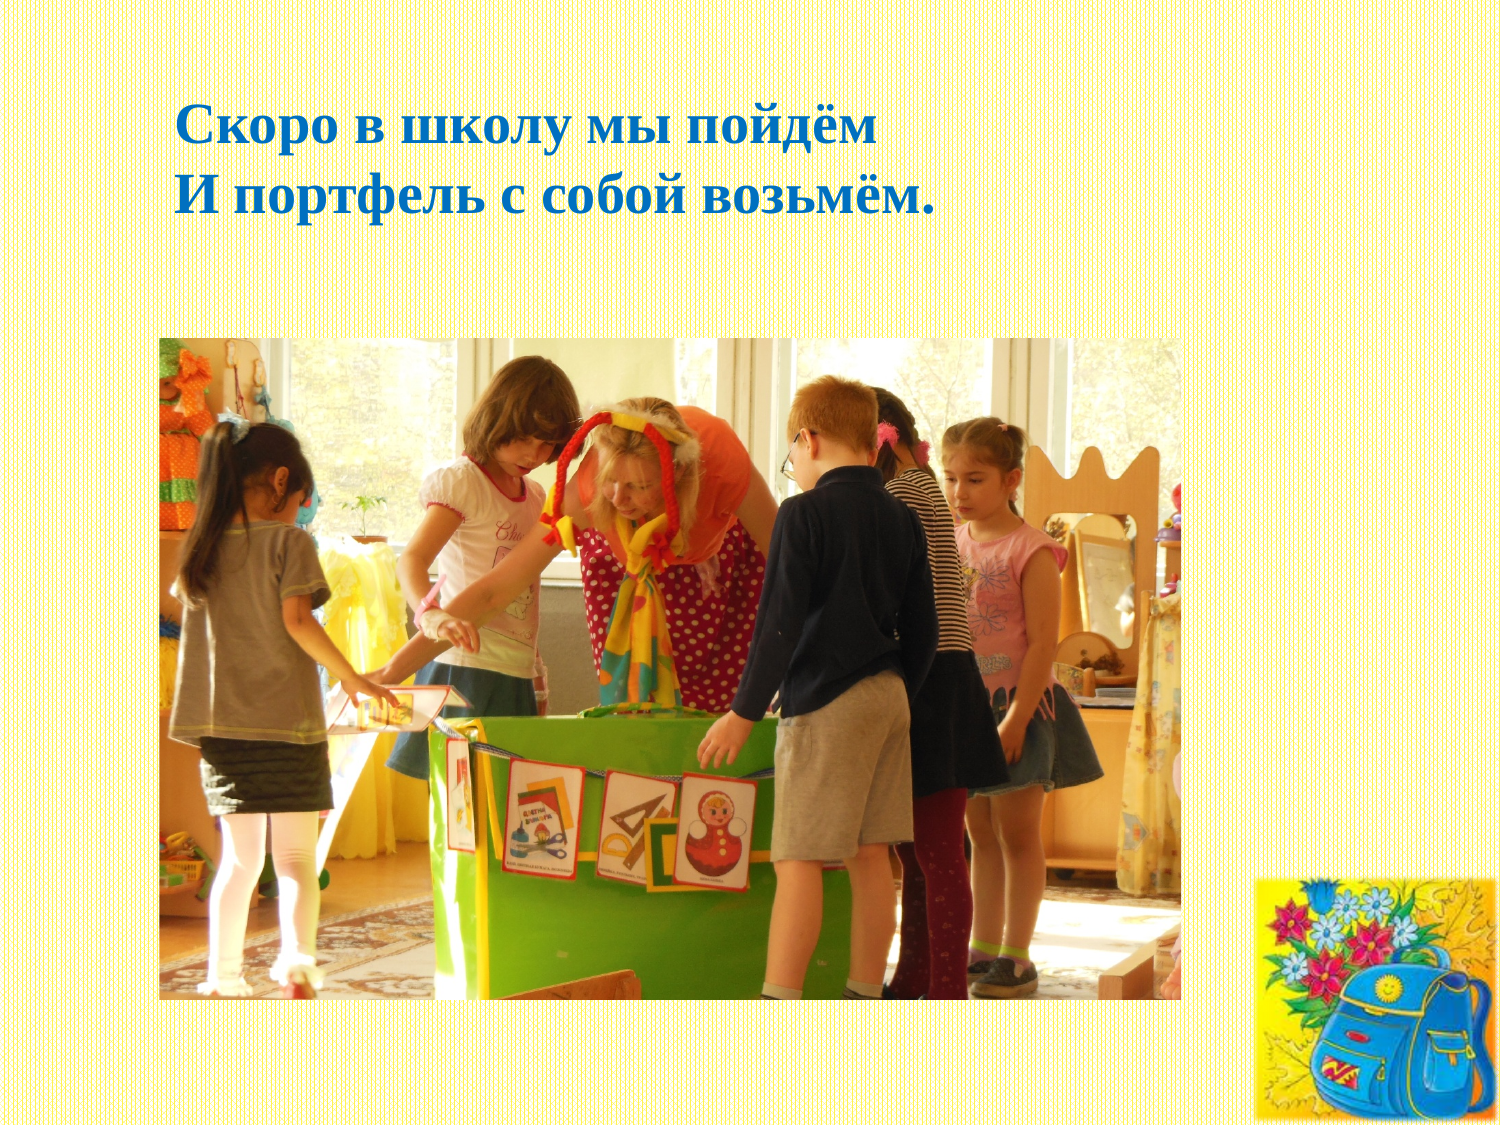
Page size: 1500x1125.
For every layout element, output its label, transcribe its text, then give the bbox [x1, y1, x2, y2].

picture [1249, 874, 1500, 1125]
picture [159, 337, 1182, 1001]
text_box Скоро в школу мы пойдём И портфель с собой возьмём. [159, 78, 1081, 278]
